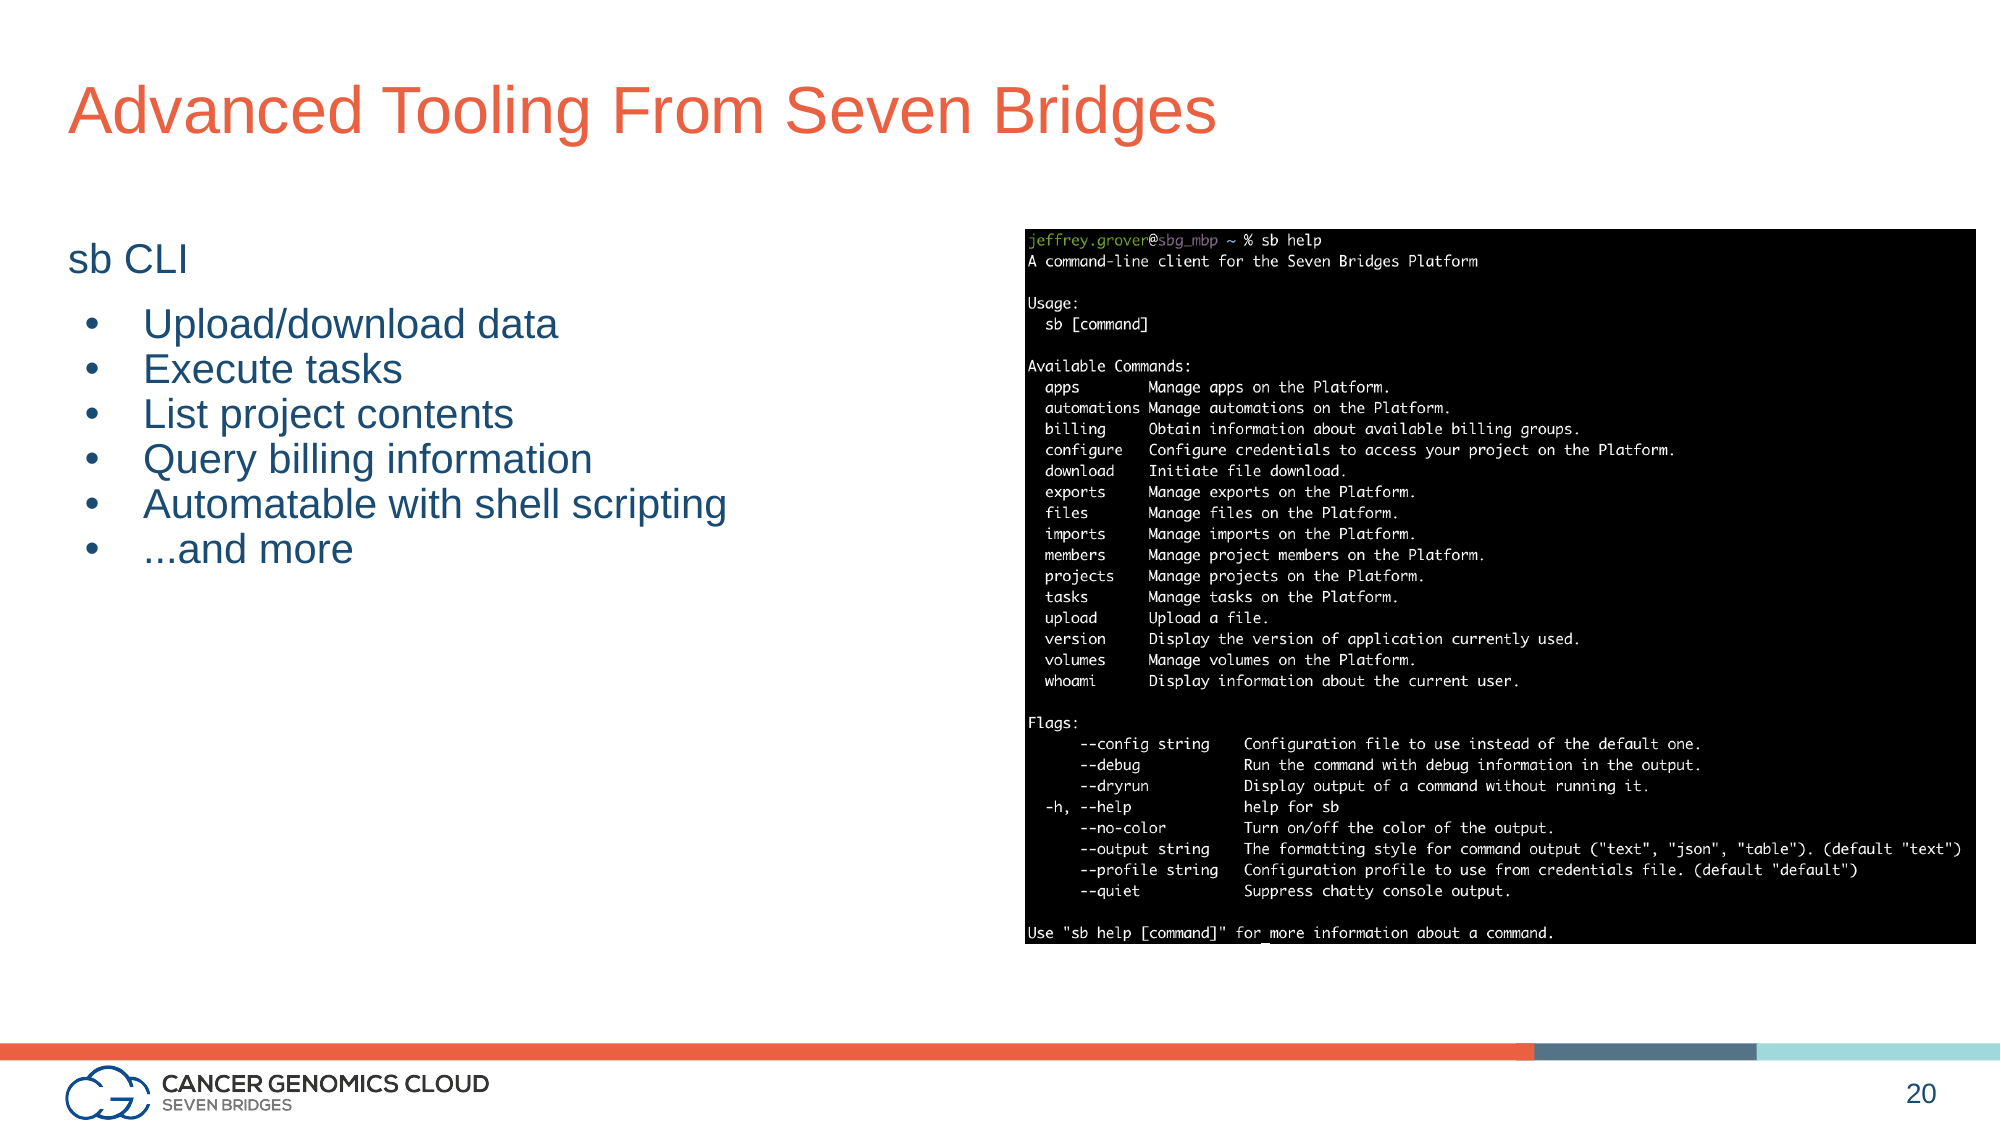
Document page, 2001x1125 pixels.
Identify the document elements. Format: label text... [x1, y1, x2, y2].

picture [1025, 229, 1977, 945]
slide_number ‹#› [1502, 1062, 1952, 1123]
list sb CLI Upload/download data Execute tasks List project contents Query billing information Automatable with shell scripting ...and more [53, 229, 1000, 1021]
title Advanced Tooling From Seven Bridges [53, 59, 1950, 216]
picture [53, 1053, 501, 1125]
